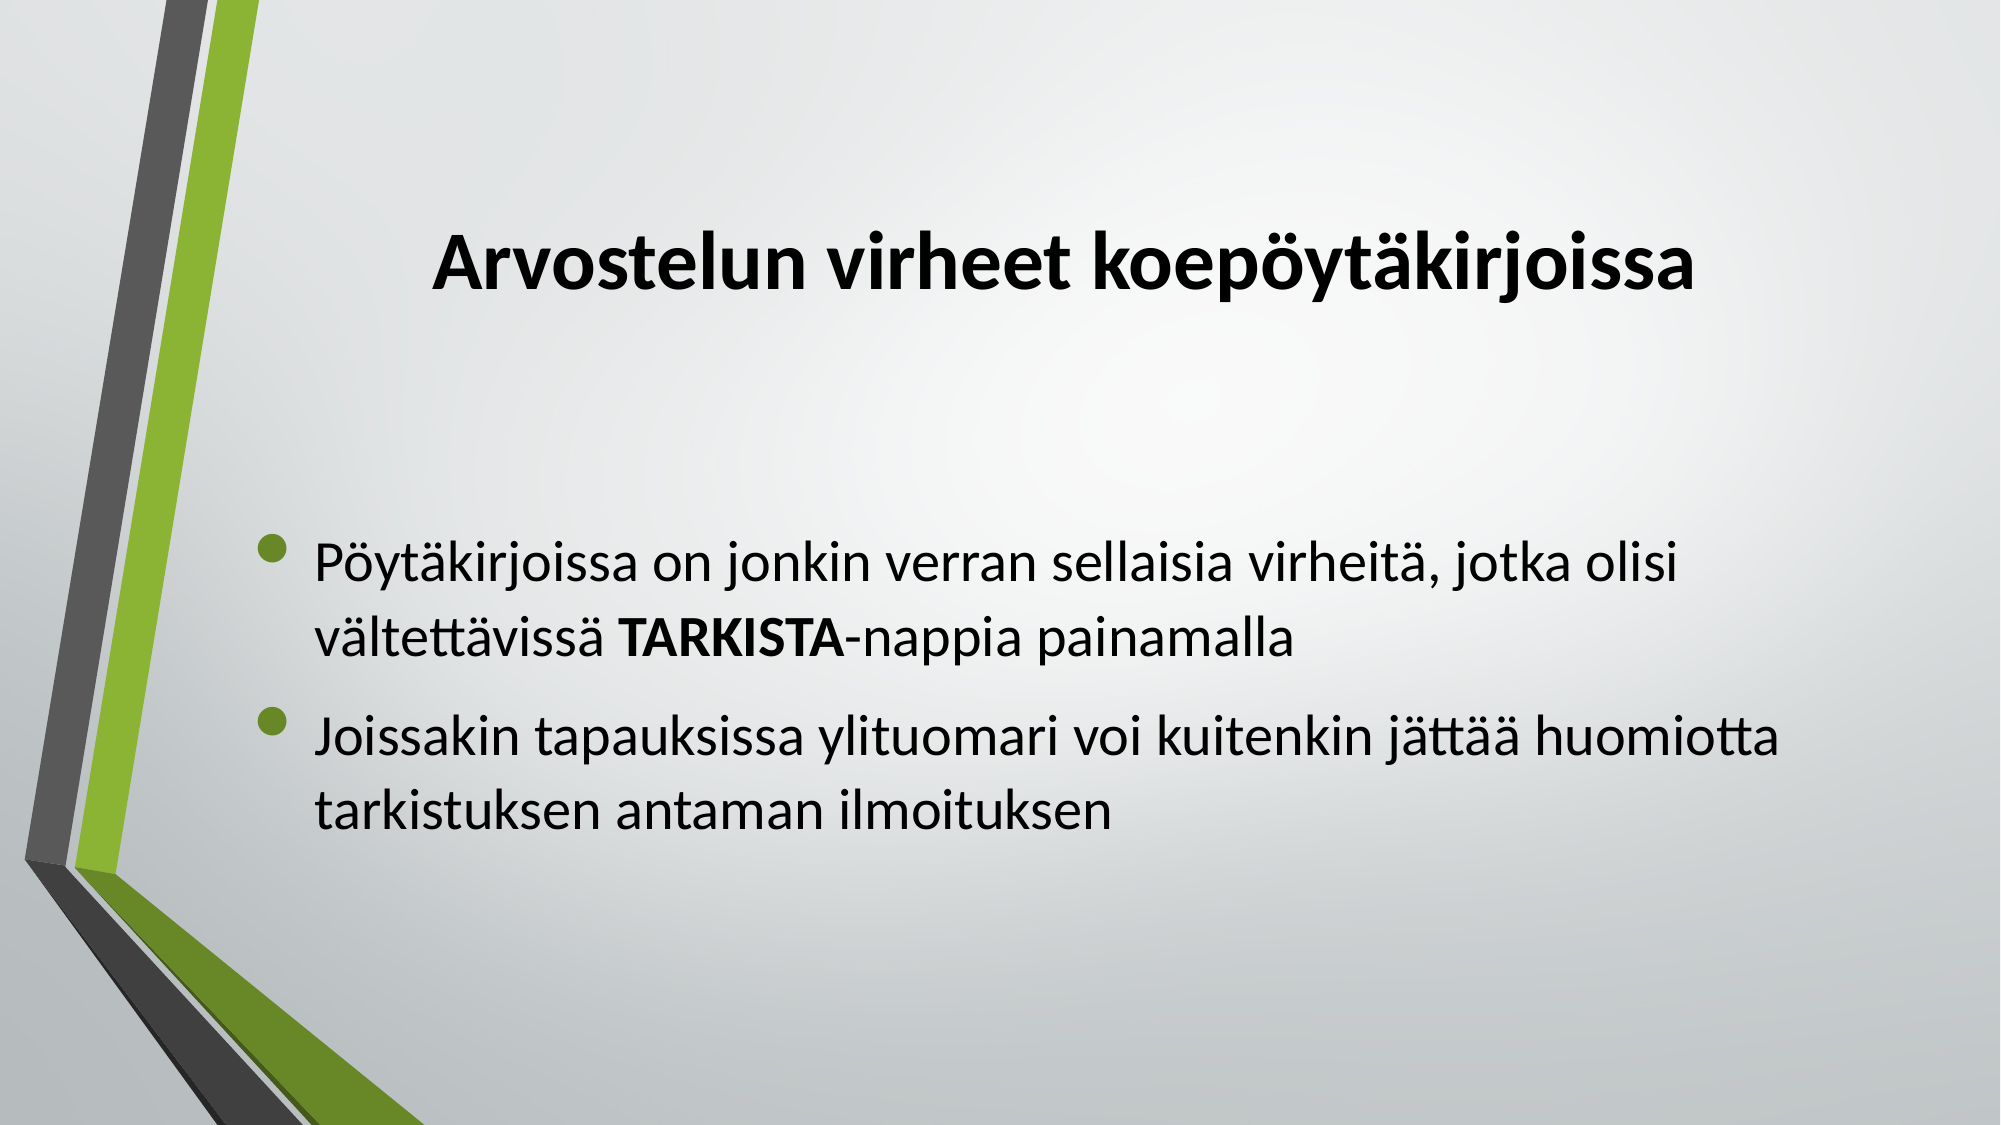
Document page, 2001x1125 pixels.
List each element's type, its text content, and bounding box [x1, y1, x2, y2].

title Arvostelun virheet koepöytäkirjoissa [243, 112, 1887, 400]
list Pöytäkirjoissa on jonkin verran sellaisia virheitä, jotka olisi vältettävissä TARKISTA-nappia painamalla Joissakin tapauksissa ylituomari voi kuitenkin jättää huomiotta tarkistuksen antaman ilmoituksen [243, 437, 1887, 950]
